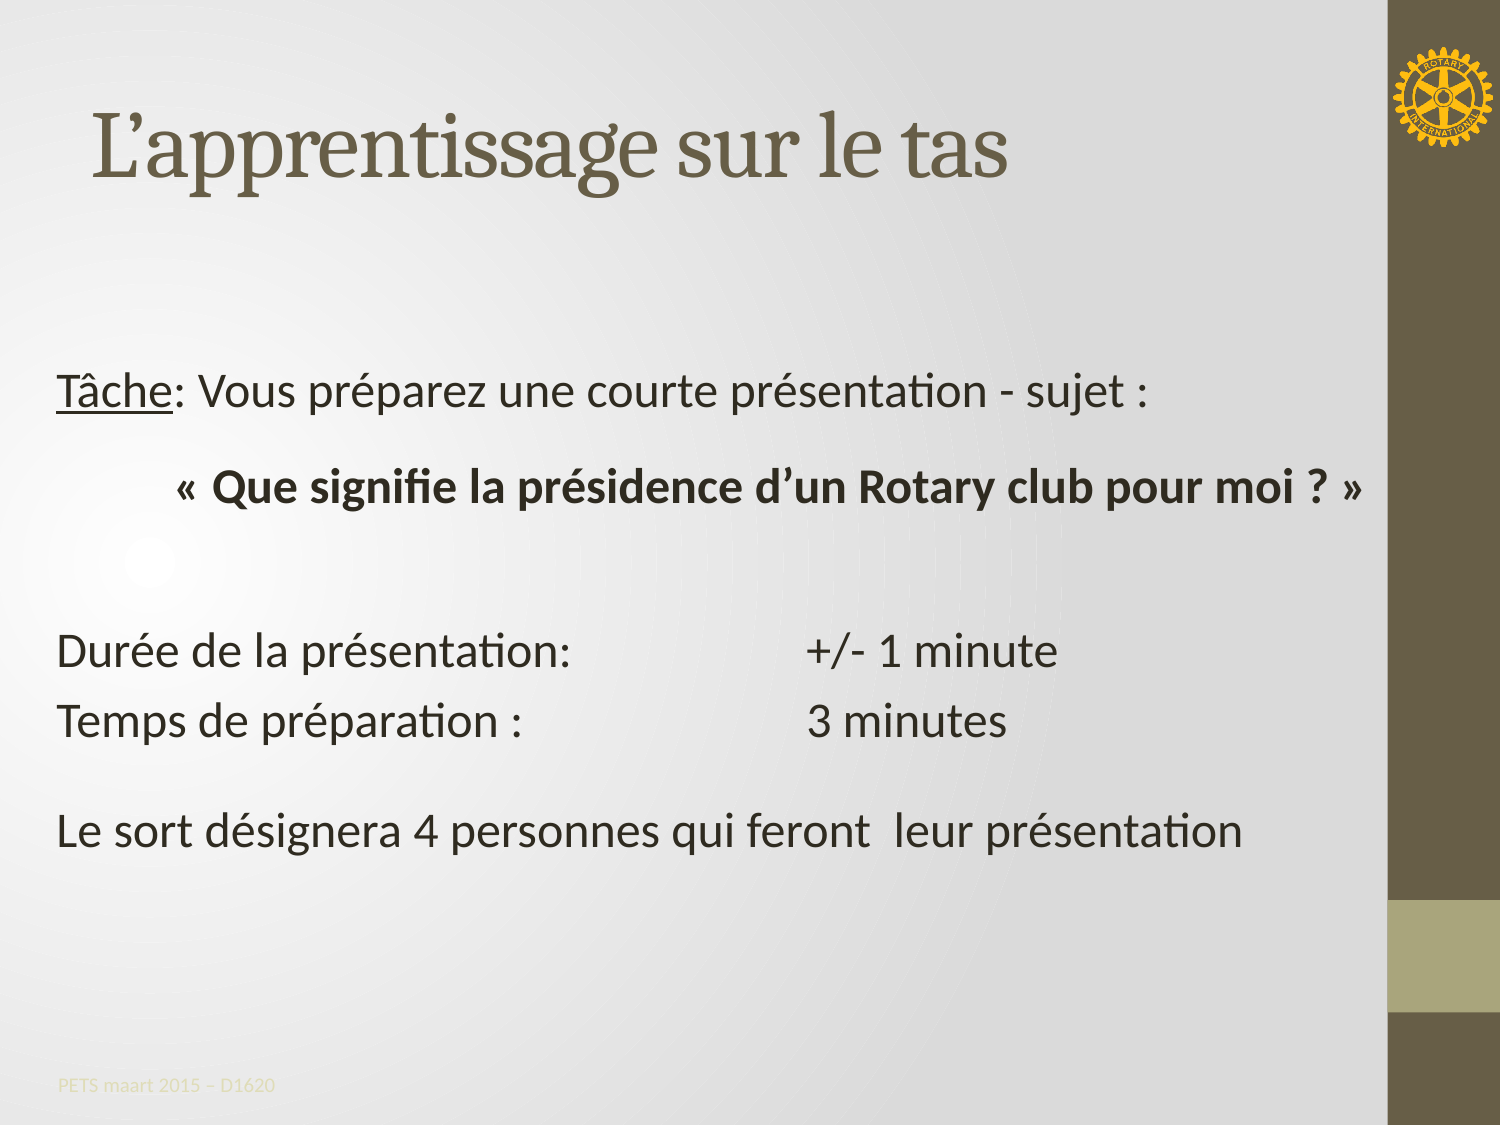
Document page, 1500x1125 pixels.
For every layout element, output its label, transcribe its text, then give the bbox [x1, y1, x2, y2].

picture [1393, 47, 1493, 147]
subtitle Tâche: Vous préparez une courte présentation - sujet : « Que signifie la présidence d’un Rotary club pour moi ? » Durée de la présentation: +/- 1 minute Temps de préparation : 3 minutes Le sort désignera 4 personnes qui feront leur présentation [41, 350, 1500, 973]
title L’apprentissage sur le tas [75, 45, 1325, 233]
